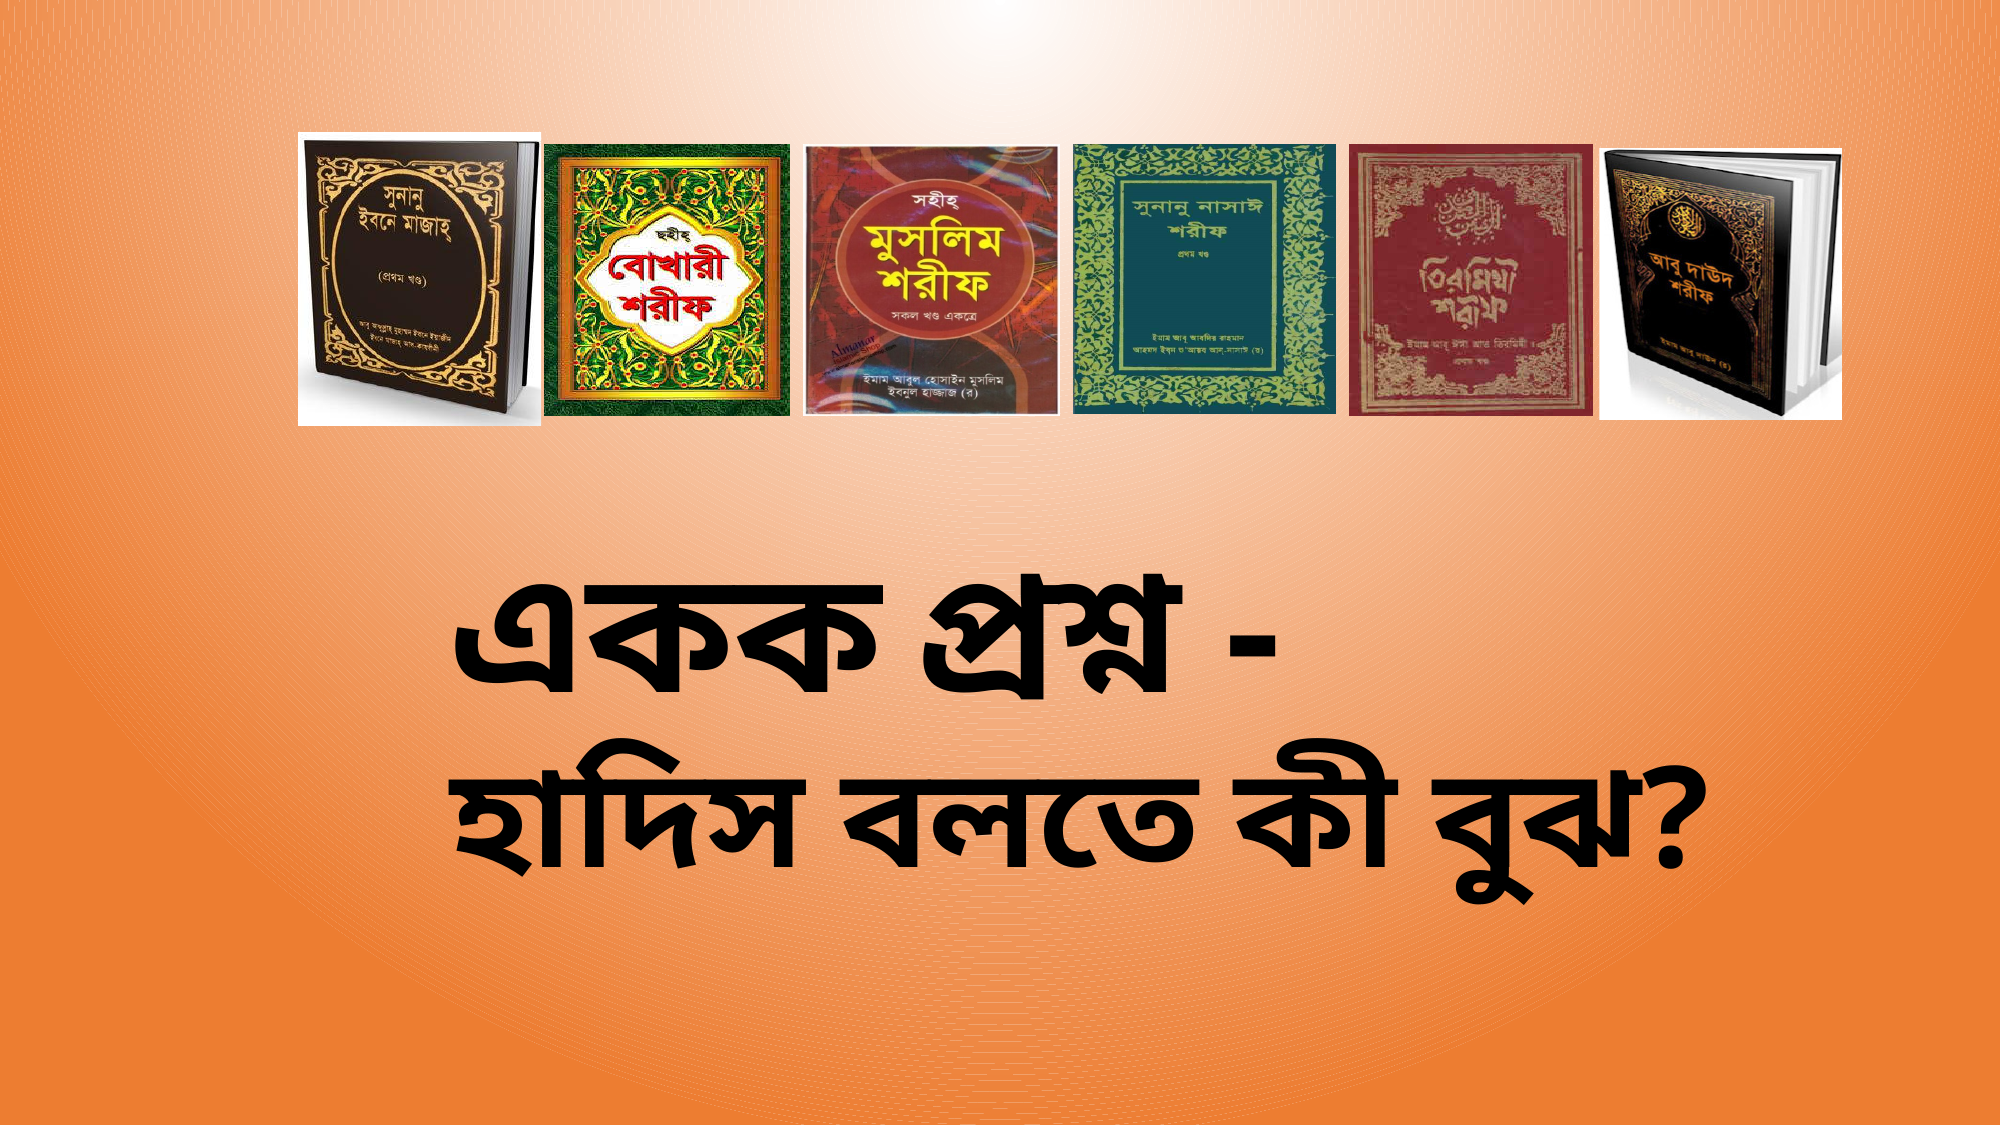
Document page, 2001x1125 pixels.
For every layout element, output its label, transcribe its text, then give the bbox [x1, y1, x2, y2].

text_box একক প্রশ্ন - হাদিস বলতে কী বুঝ? [408, 442, 2000, 949]
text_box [298, 132, 1842, 426]
